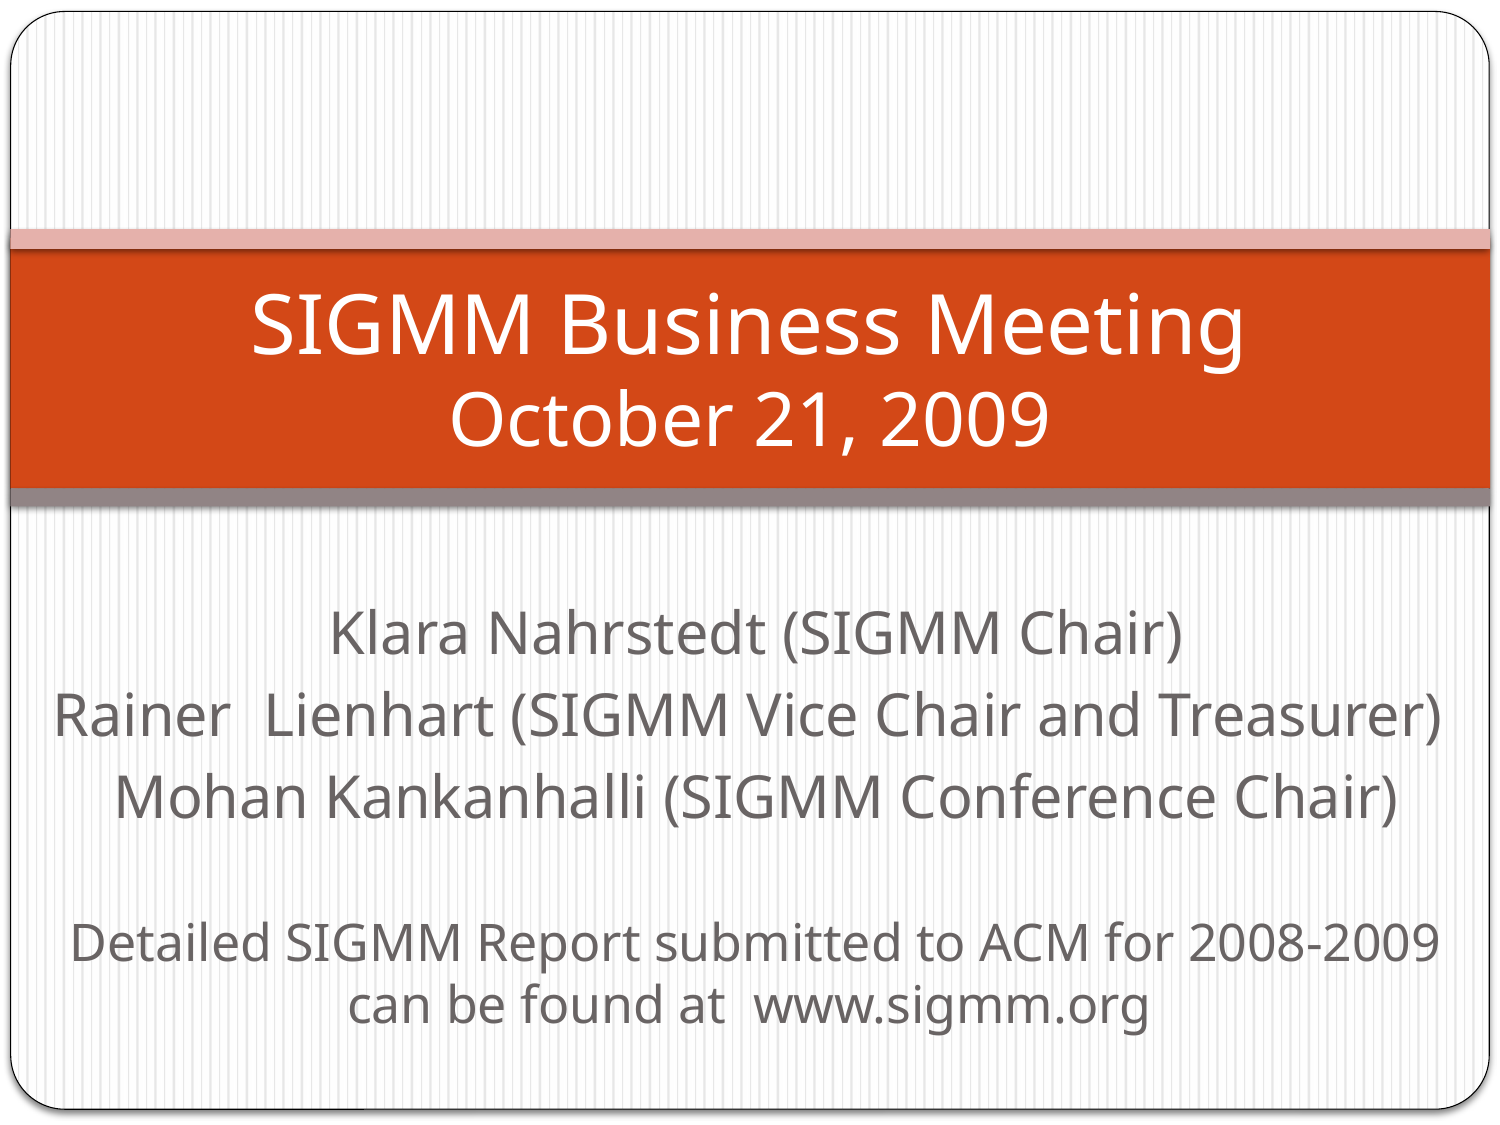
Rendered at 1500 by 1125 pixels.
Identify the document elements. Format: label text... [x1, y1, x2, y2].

subtitle Klara Nahrstedt (SIGMM Chair) Rainer Lienhart (SIGMM Vice Chair and Treasurer) Mohan Kankanhalli (SIGMM Conference Chair) Detailed SIGMM Report submitted to ACM for 2008-2009 can be found at www.sigmm.org [37, 587, 1475, 1050]
title SIGMM Business Meeting October 21, 2009 [112, 249, 1388, 492]
